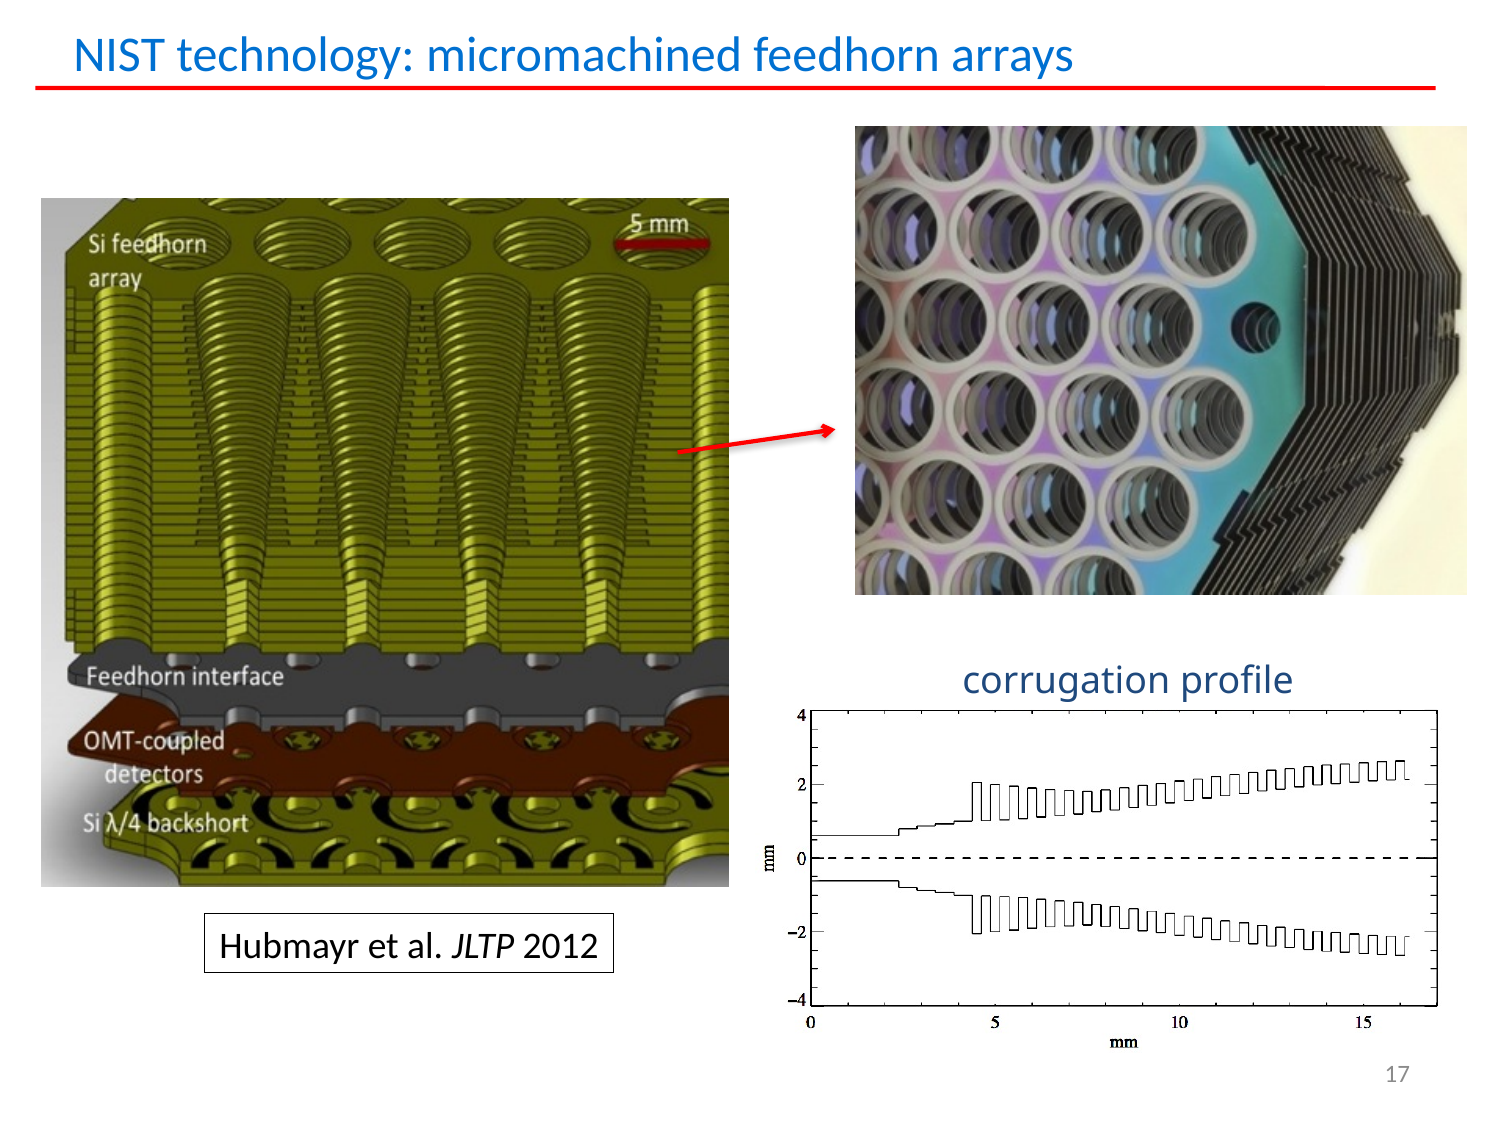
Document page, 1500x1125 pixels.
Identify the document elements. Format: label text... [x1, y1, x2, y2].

picture [41, 198, 729, 887]
text_box Hubmayr et al. JLTP 2012 [204, 913, 614, 973]
slide_number 17 [1074, 1071, 1425, 1103]
text_box NIST technology: micromachined feedhorn arrays [58, 13, 1090, 89]
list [855, 124, 1468, 596]
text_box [755, 648, 1456, 1063]
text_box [677, 428, 836, 453]
